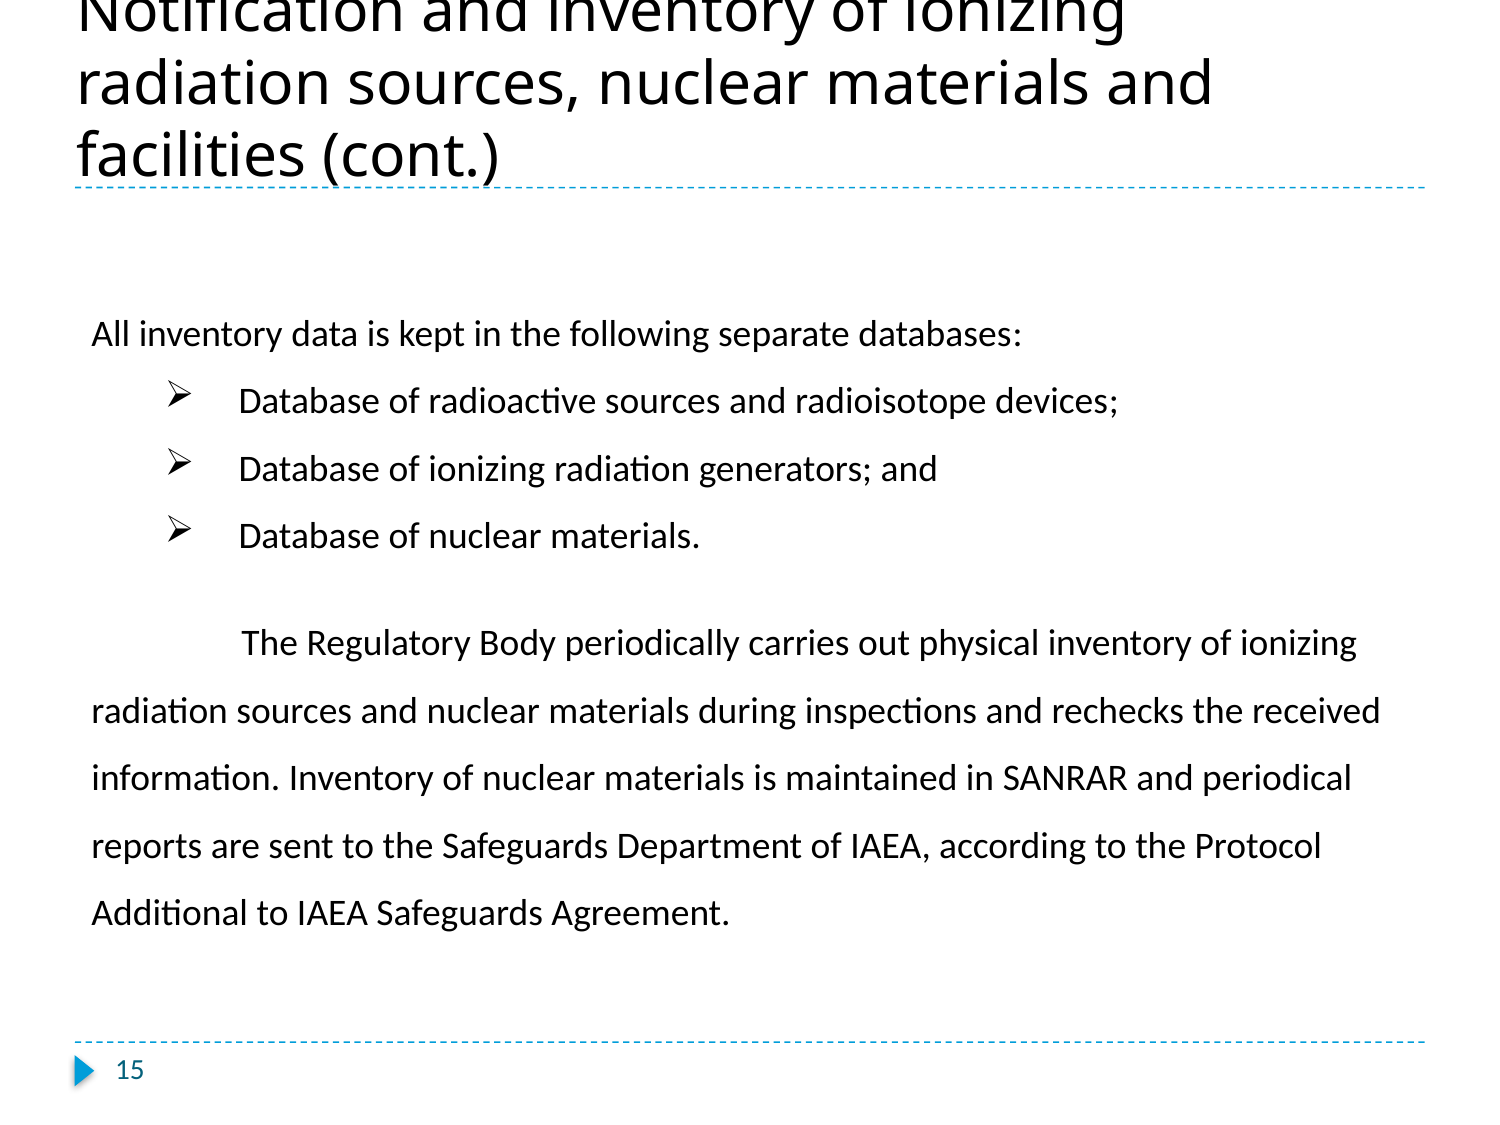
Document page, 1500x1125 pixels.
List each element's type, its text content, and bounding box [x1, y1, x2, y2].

text_box All inventory data is kept in the following separate databases: Database of radioactive sources and radioisotope devices; Database of ionizing radiation generators; and Database of nuclear materials. The Regulatory Body periodically carries out physical inventory of ionizing radiation sources and nuclear materials during inspections and rechecks the received information. Inventory of nuclear materials is maintained in SANRAR and periodical reports are sent to the Safeguards Department of IAEA, according to the Protocol Additional to IAEA Safeguards Agreement. [76, 278, 1447, 941]
slide_number 15 [100, 1042, 426, 1103]
title Notification and inventory of ionizing radiation sources, nuclear materials and facilities (cont.) [61, 108, 1412, 197]
